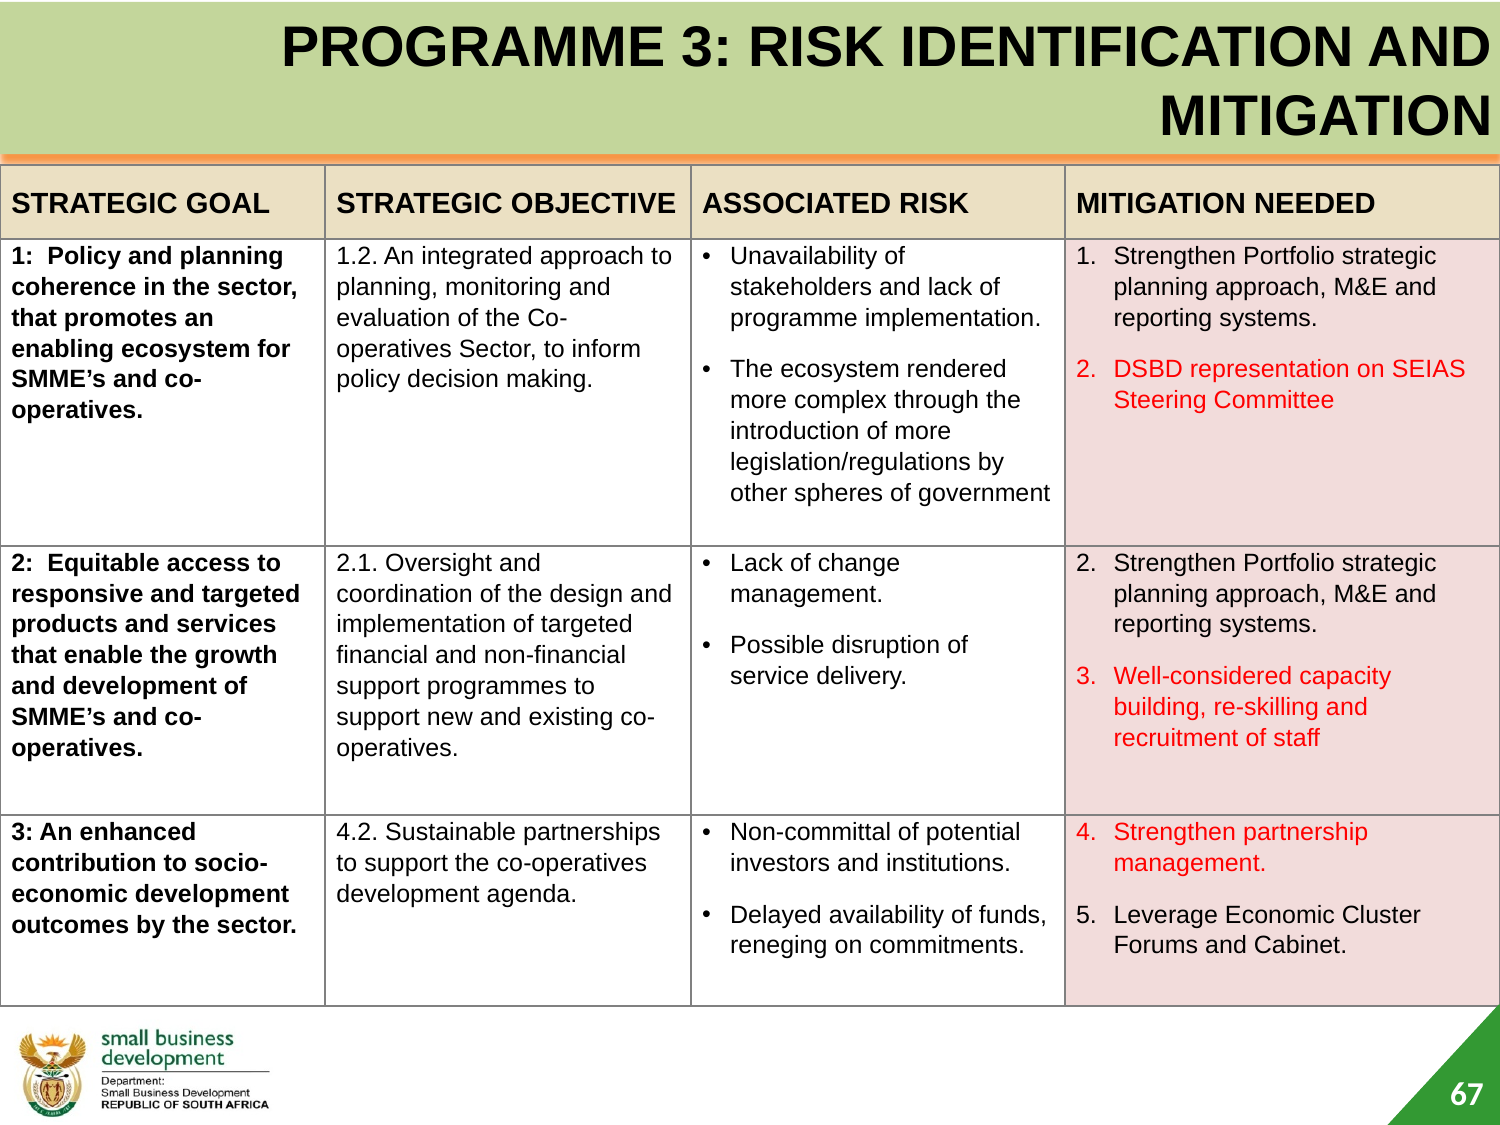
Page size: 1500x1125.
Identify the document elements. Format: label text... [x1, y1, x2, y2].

table_cell 2: Equitable access to responsive and targeted products and services that enable the growth and development of SMME’s and co-operatives. [1, 547, 324, 814]
table_cell Strengthen partnership management. Leverage Economic Cluster Forums and Cabinet. [1066, 816, 1499, 1005]
table_cell 2.1. Oversight and coordination of the design and implementation of targeted financial and non-financial support programmes to support new and existing co-operatives. [326, 547, 690, 814]
table_cell Strengthen Portfolio strategic planning approach, M&E and reporting systems. DSBD representation on SEIAS Steering Committee [1066, 240, 1499, 545]
table_header Mitigation needed [1066, 166, 1499, 238]
table_cell Strengthen Portfolio strategic planning approach, M&E and reporting systems. Well-considered capacity building, re-skilling and recruitment of staff [1066, 547, 1499, 814]
table_header Strategic Objective [326, 166, 690, 238]
slide_number 67 [1441, 1063, 1492, 1121]
table_header Strategic Goal [1, 166, 324, 238]
table_cell Lack of change management. Possible disruption of service delivery. [692, 547, 1064, 814]
table_header Associated Risk [692, 166, 1064, 238]
table_cell 1: Policy and planning coherence in the sector, that promotes an enabling ecosystem for SMME’s and co-operatives. [1, 240, 324, 545]
text_box [1387, 1004, 1500, 1125]
table_cell 3: An enhanced contribution to socio-economic development outcomes by the sector. [1, 816, 324, 1005]
title Programme 3: Risk Identification and Mitigation [0, 1, 1500, 155]
picture [0, 1018, 288, 1122]
table_cell 1.2. An integrated approach to planning, monitoring and evaluation of the Co-operatives Sector, to inform policy decision making. [326, 240, 690, 545]
table_cell 4.2. Sustainable partnerships to support the co-operatives development agenda. [326, 816, 690, 1005]
table_cell Unavailability of stakeholders and lack of programme implementation. The ecosystem rendered more complex through the introduction of more legislation/regulations by other spheres of government [692, 240, 1064, 545]
table_cell Non-committal of potential investors and institutions. Delayed availability of funds, reneging on commitments. [692, 816, 1064, 1005]
